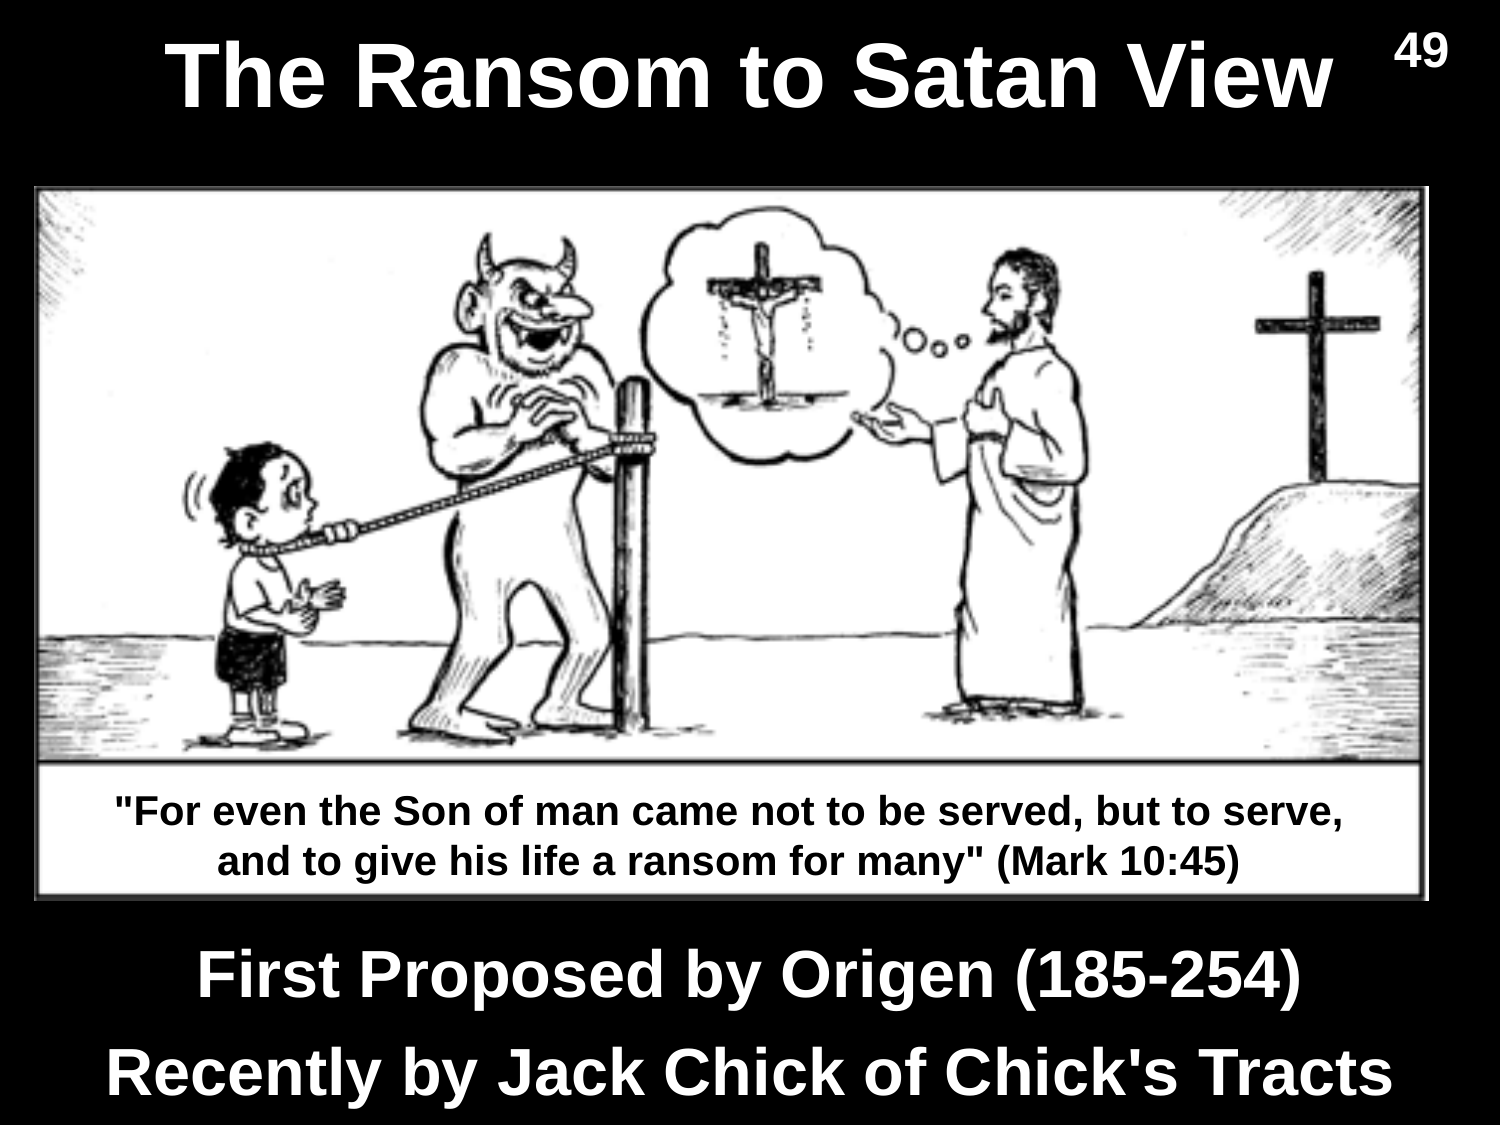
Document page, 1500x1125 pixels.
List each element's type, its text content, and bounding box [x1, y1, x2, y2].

title The Ransom to Satan View [0, 8, 1500, 187]
text_box [0, 195, 1500, 921]
picture [34, 186, 1429, 902]
text_box First Proposed by Origen (185-254) [0, 923, 1500, 1031]
text_box Recently by Jack Chick of Chick's Tracts [0, 1040, 1500, 1125]
text_box 49 [1352, 4, 1491, 90]
